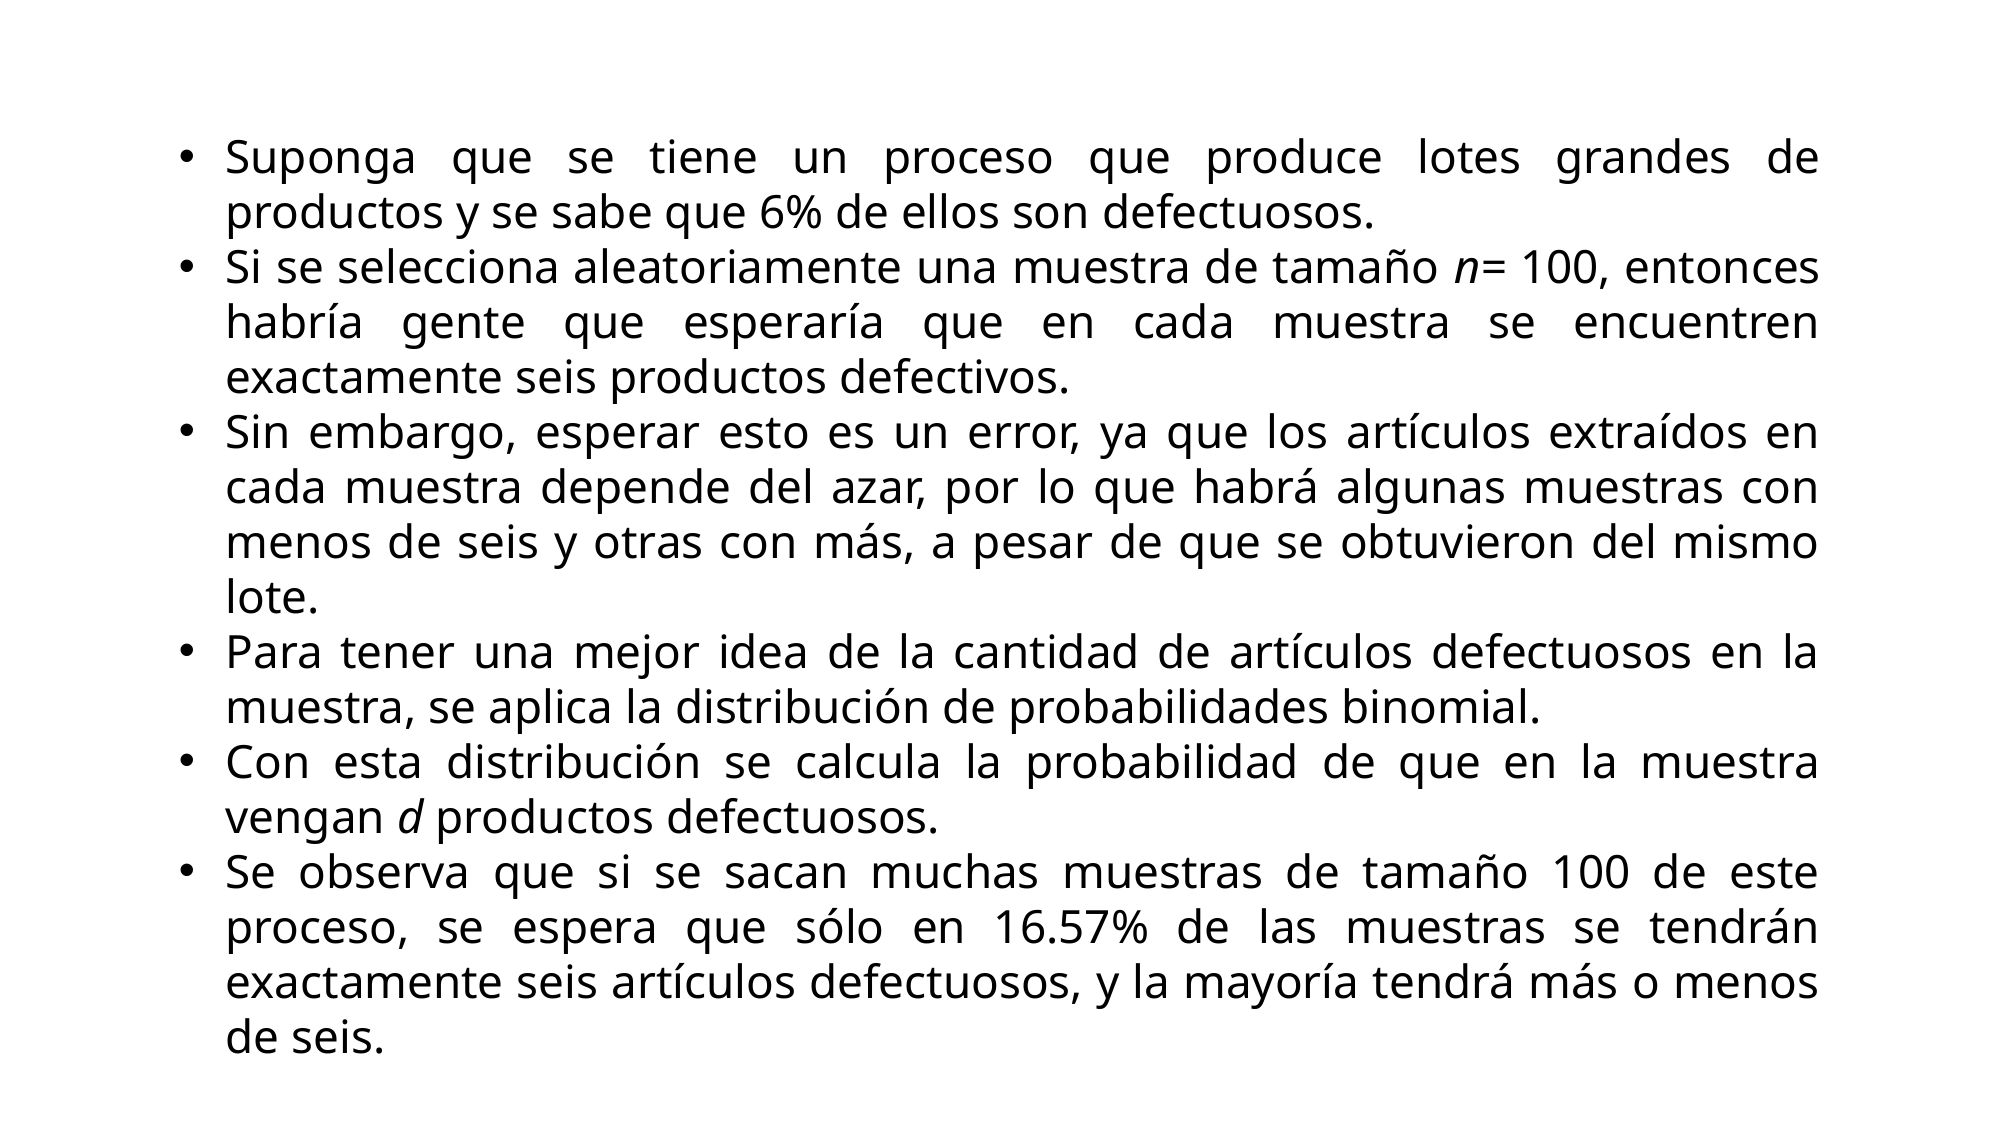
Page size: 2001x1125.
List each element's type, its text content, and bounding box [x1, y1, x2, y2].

text_box Suponga que se tiene un proceso que produce lotes grandes de productos y se sabe que 6% de ellos son defectuosos. Si se selecciona aleatoriamente una muestra de tamaño n= 100, entonces habría gente que esperaría que en cada muestra se encuentren exactamente seis productos defectivos. Sin embargo, esperar esto es un error, ya que los artículos extraídos en cada muestra depende del azar, por lo que habrá algunas muestras con menos de seis y otras con más, a pesar de que se obtuvieron del mismo lote. Para tener una mejor idea de la cantidad de artículos defectuosos en la muestra, se aplica la distribución de probabilidades binomial. Con esta distribución se calcula la probabilidad de que en la muestra vengan d productos defectuosos. Se observa que si se sacan muchas muestras de tamaño 100 de este proceso, se espera que sólo en 16.57% de las muestras se tendrán exactamente seis artículos defectuosos, y la mayoría tendrá más o menos de seis. [163, 120, 1836, 1070]
